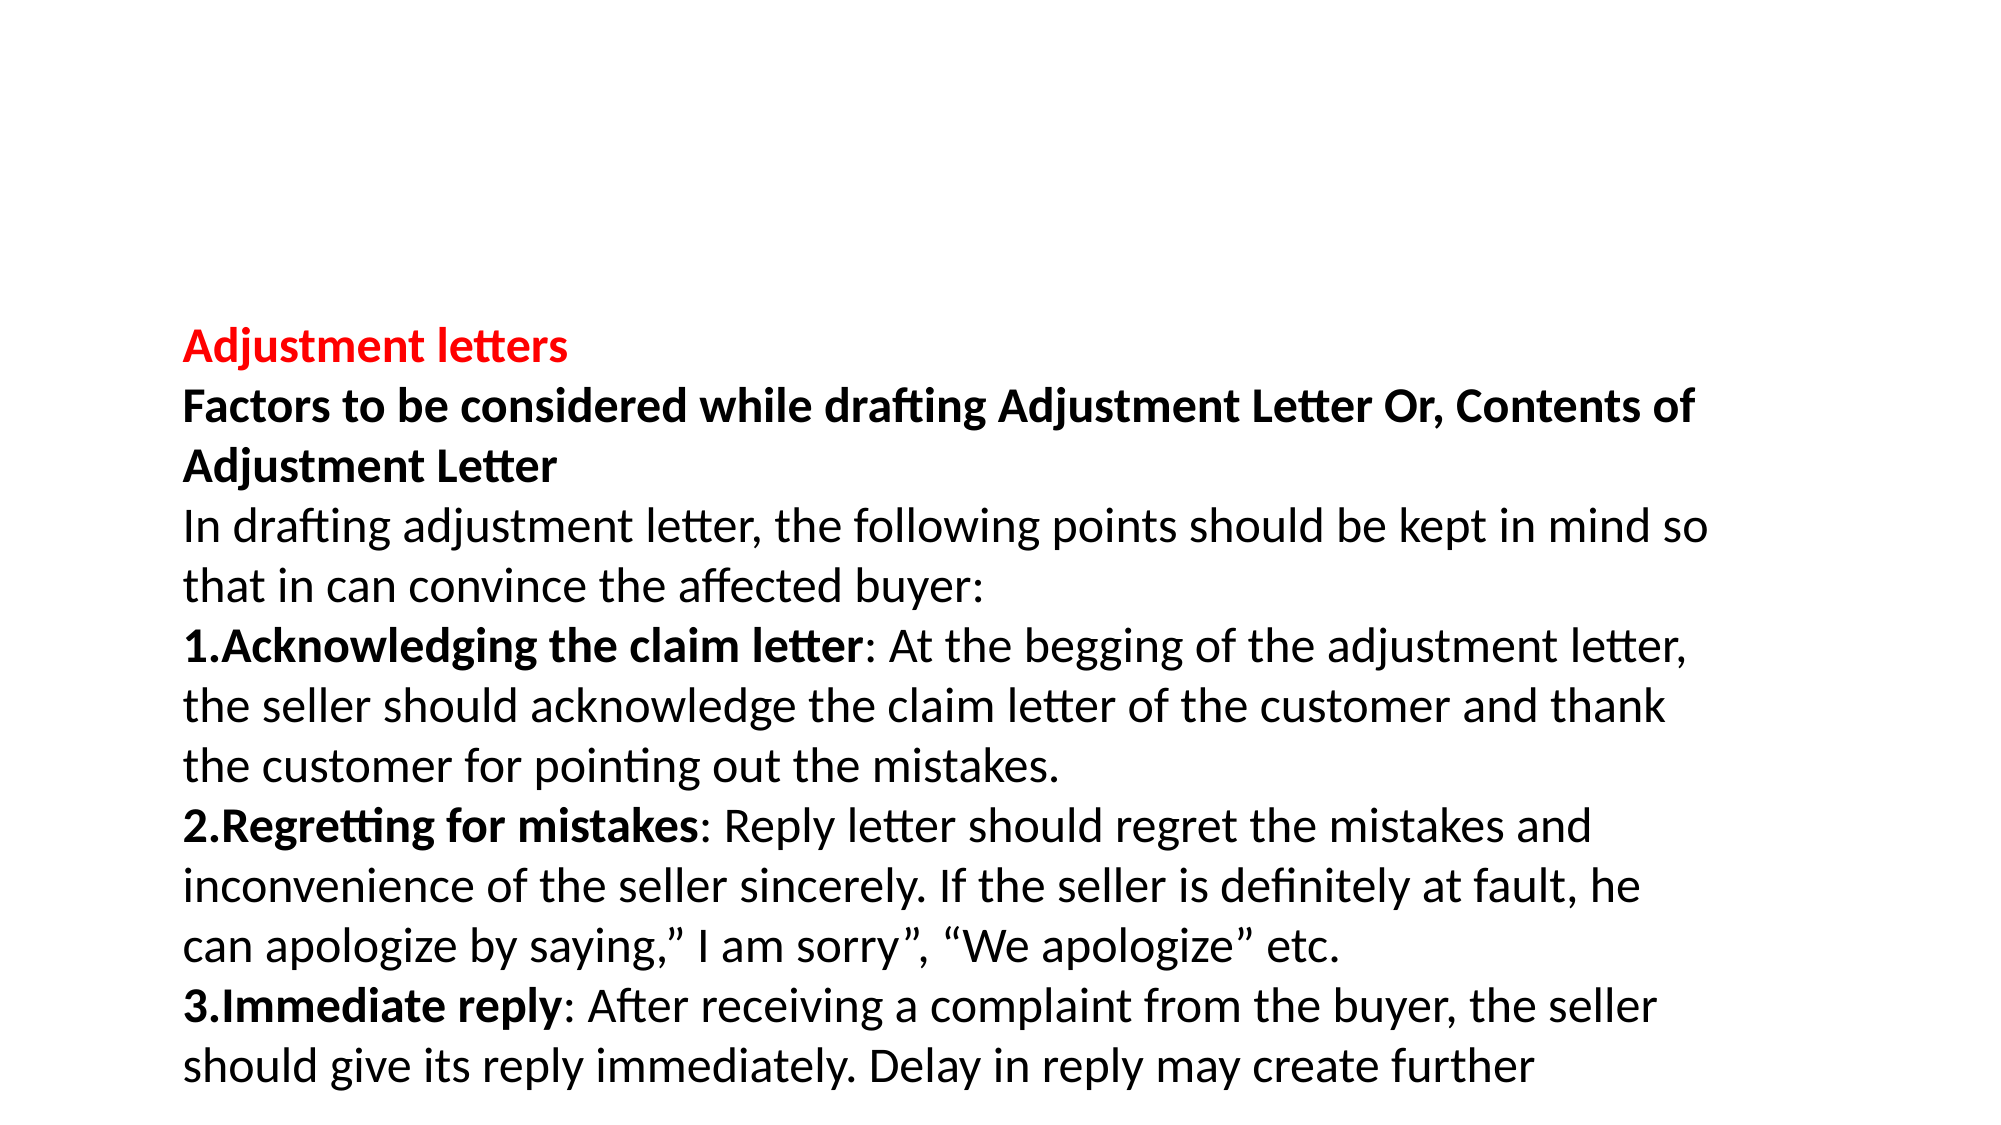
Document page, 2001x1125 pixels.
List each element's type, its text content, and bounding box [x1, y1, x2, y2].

text_box Adjustment letters Factors to be considered while drafting Adjustment Letter Or, Contents of Adjustment Letter In drafting adjustment letter, the following points should be kept in mind so that in can convince the affected buyer: Acknowledging the claim letter: At the begging of the adjustment letter, the seller should acknowledge the claim letter of the customer and thank the customer for pointing out the mistakes. Regretting for mistakes: Reply letter should regret the mistakes and inconvenience of the seller sincerely. If the seller is definitely at fault, he can apologize by saying,” I am sorry”, “We apologize” etc. Immediate reply: After receiving a complaint from the buyer, the seller should give its reply immediately. Delay in reply may create further arrogance. [168, 305, 1729, 1125]
